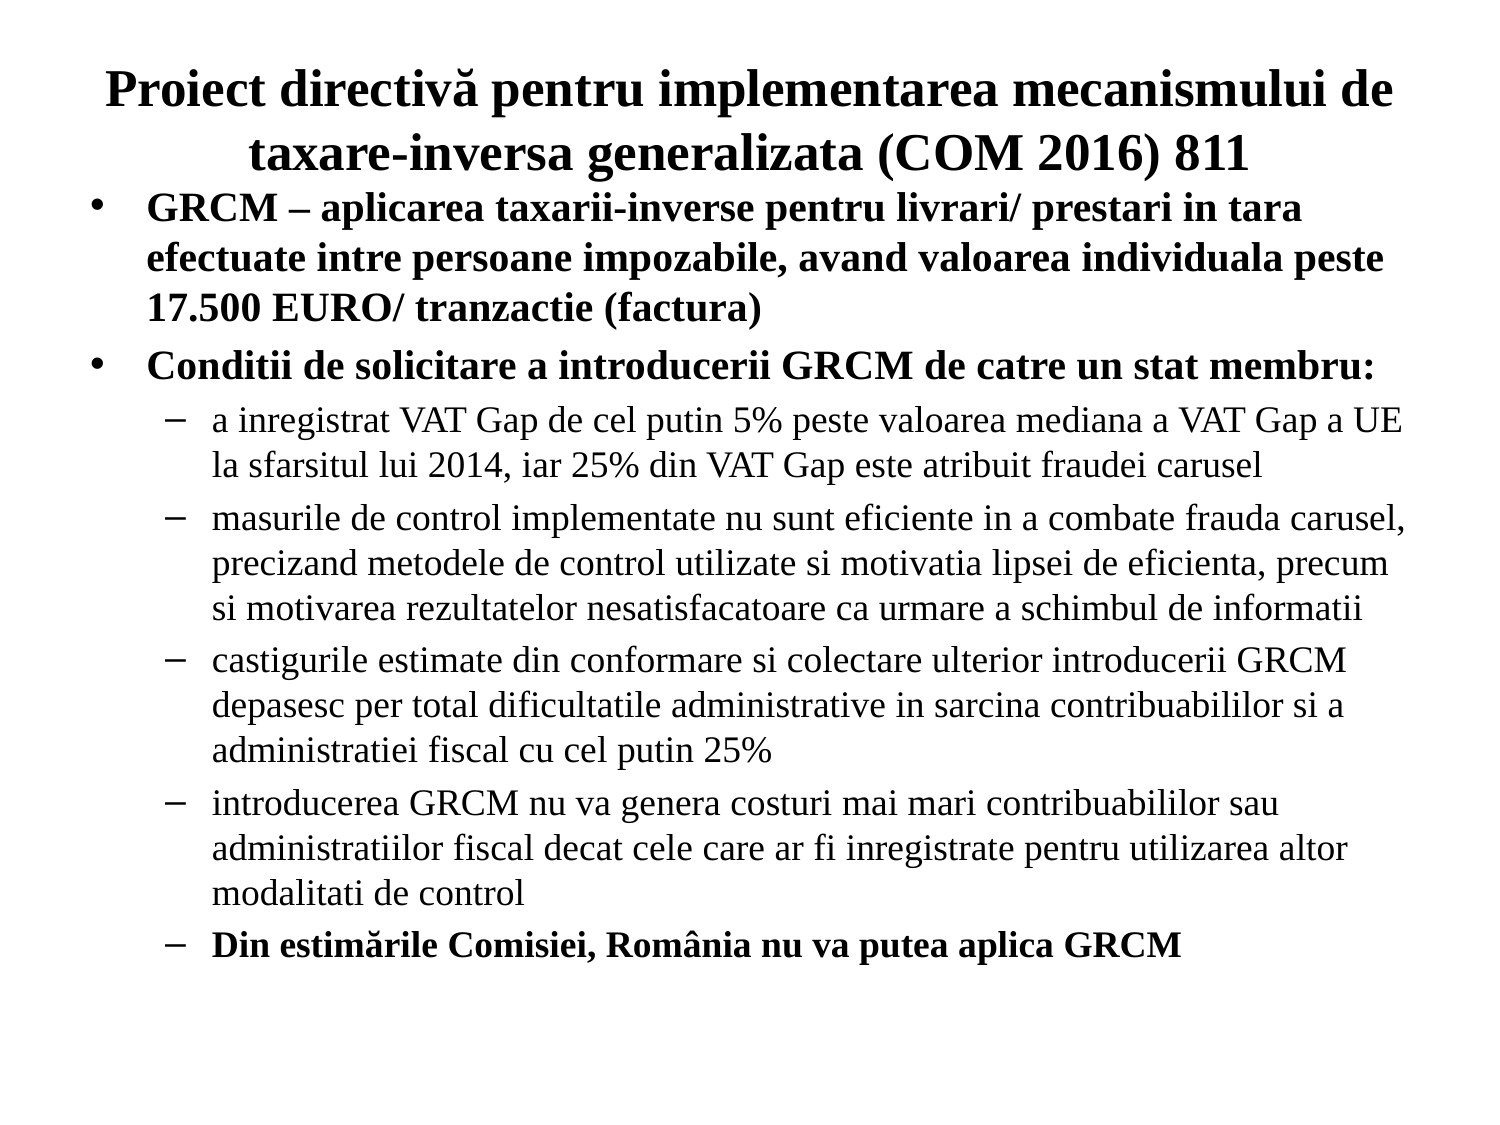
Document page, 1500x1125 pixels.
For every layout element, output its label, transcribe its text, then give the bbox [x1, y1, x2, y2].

list GRCM – aplicarea taxarii-inverse pentru livrari/ prestari in tara efectuate intre persoane impozabile, avand valoarea individuala peste 17.500 EURO/ tranzactie (factura) Conditii de solicitare a introducerii GRCM de catre un stat membru: a inregistrat VAT Gap de cel putin 5% peste valoarea mediana a VAT Gap a UE la sfarsitul lui 2014, iar 25% din VAT Gap este atribuit fraudei carusel masurile de control implementate nu sunt eficiente in a combate frauda carusel, precizand metodele de control utilizate si motivatia lipsei de eficienta, precum si motivarea rezultatelor nesatisfacatoare ca urmare a schimbul de informatii castigurile estimate din conformare si colectare ulterior introducerii GRCM depasesc per total dificultatile administrative in sarcina contribuabililor si a administratiei fiscal cu cel putin 25% introducerea GRCM nu va genera costuri mai mari contribuabililor sau administratiilor fiscal decat cele care ar fi inregistrate pentru utilizarea altor modalitati de control Din estimările Comisiei, România nu va putea aplica GRCM [75, 190, 1425, 1005]
title Proiect directivă pentru implementarea mecanismului de taxare-inversa generalizata (COM 2016) 811 [75, 45, 1425, 190]
